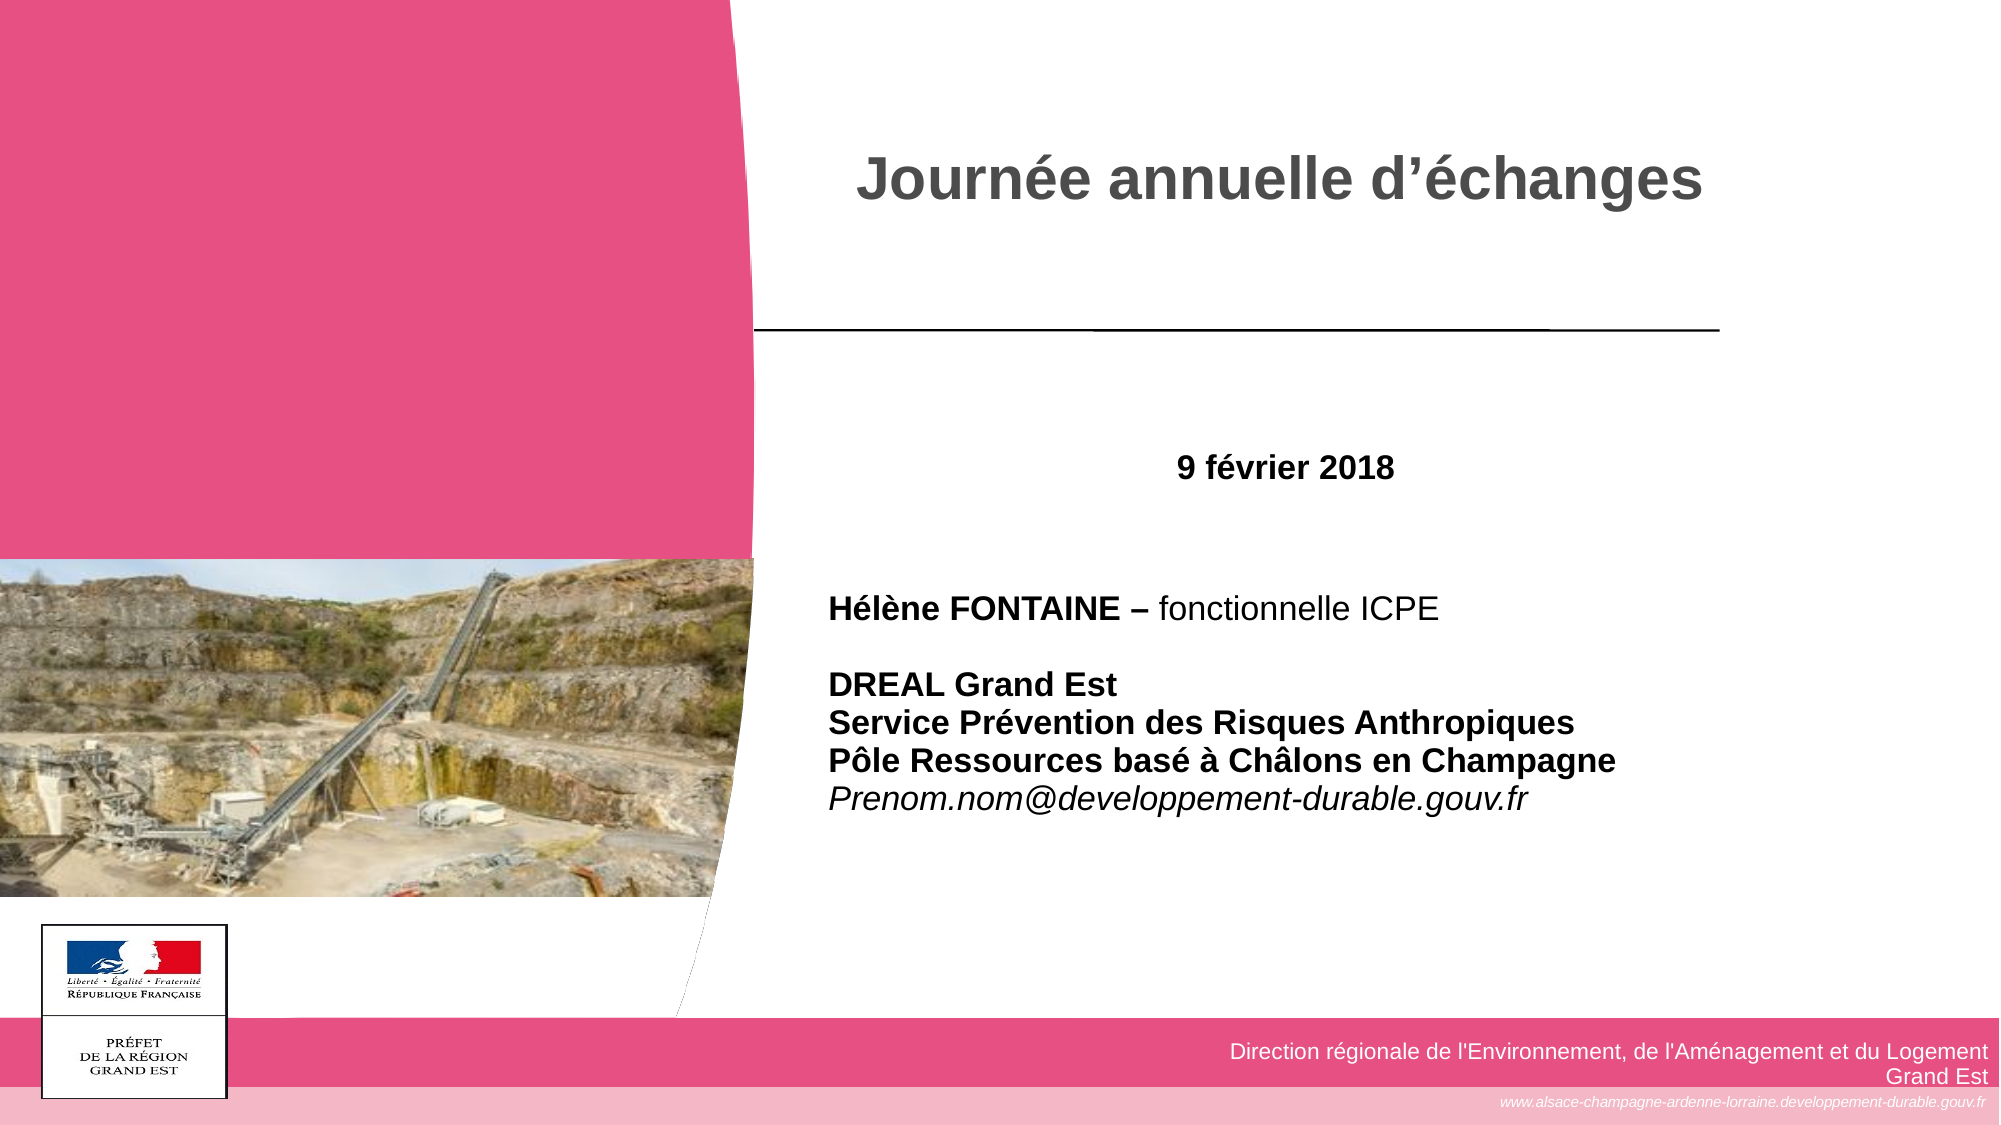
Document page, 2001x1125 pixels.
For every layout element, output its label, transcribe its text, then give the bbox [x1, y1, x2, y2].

title Journée annuelle d’échanges [818, 39, 1743, 315]
picture [0, 0, 2000, 1125]
text_box 9 février 2018 Hélène FONTAINE – fonctionnelle ICPE DREAL Grand Est Service Prévention des Risques Anthropiques Pôle Ressources basé à Châlons en Champagne Prenom.nom@developpement-durable.gouv.fr [828, 426, 1744, 904]
